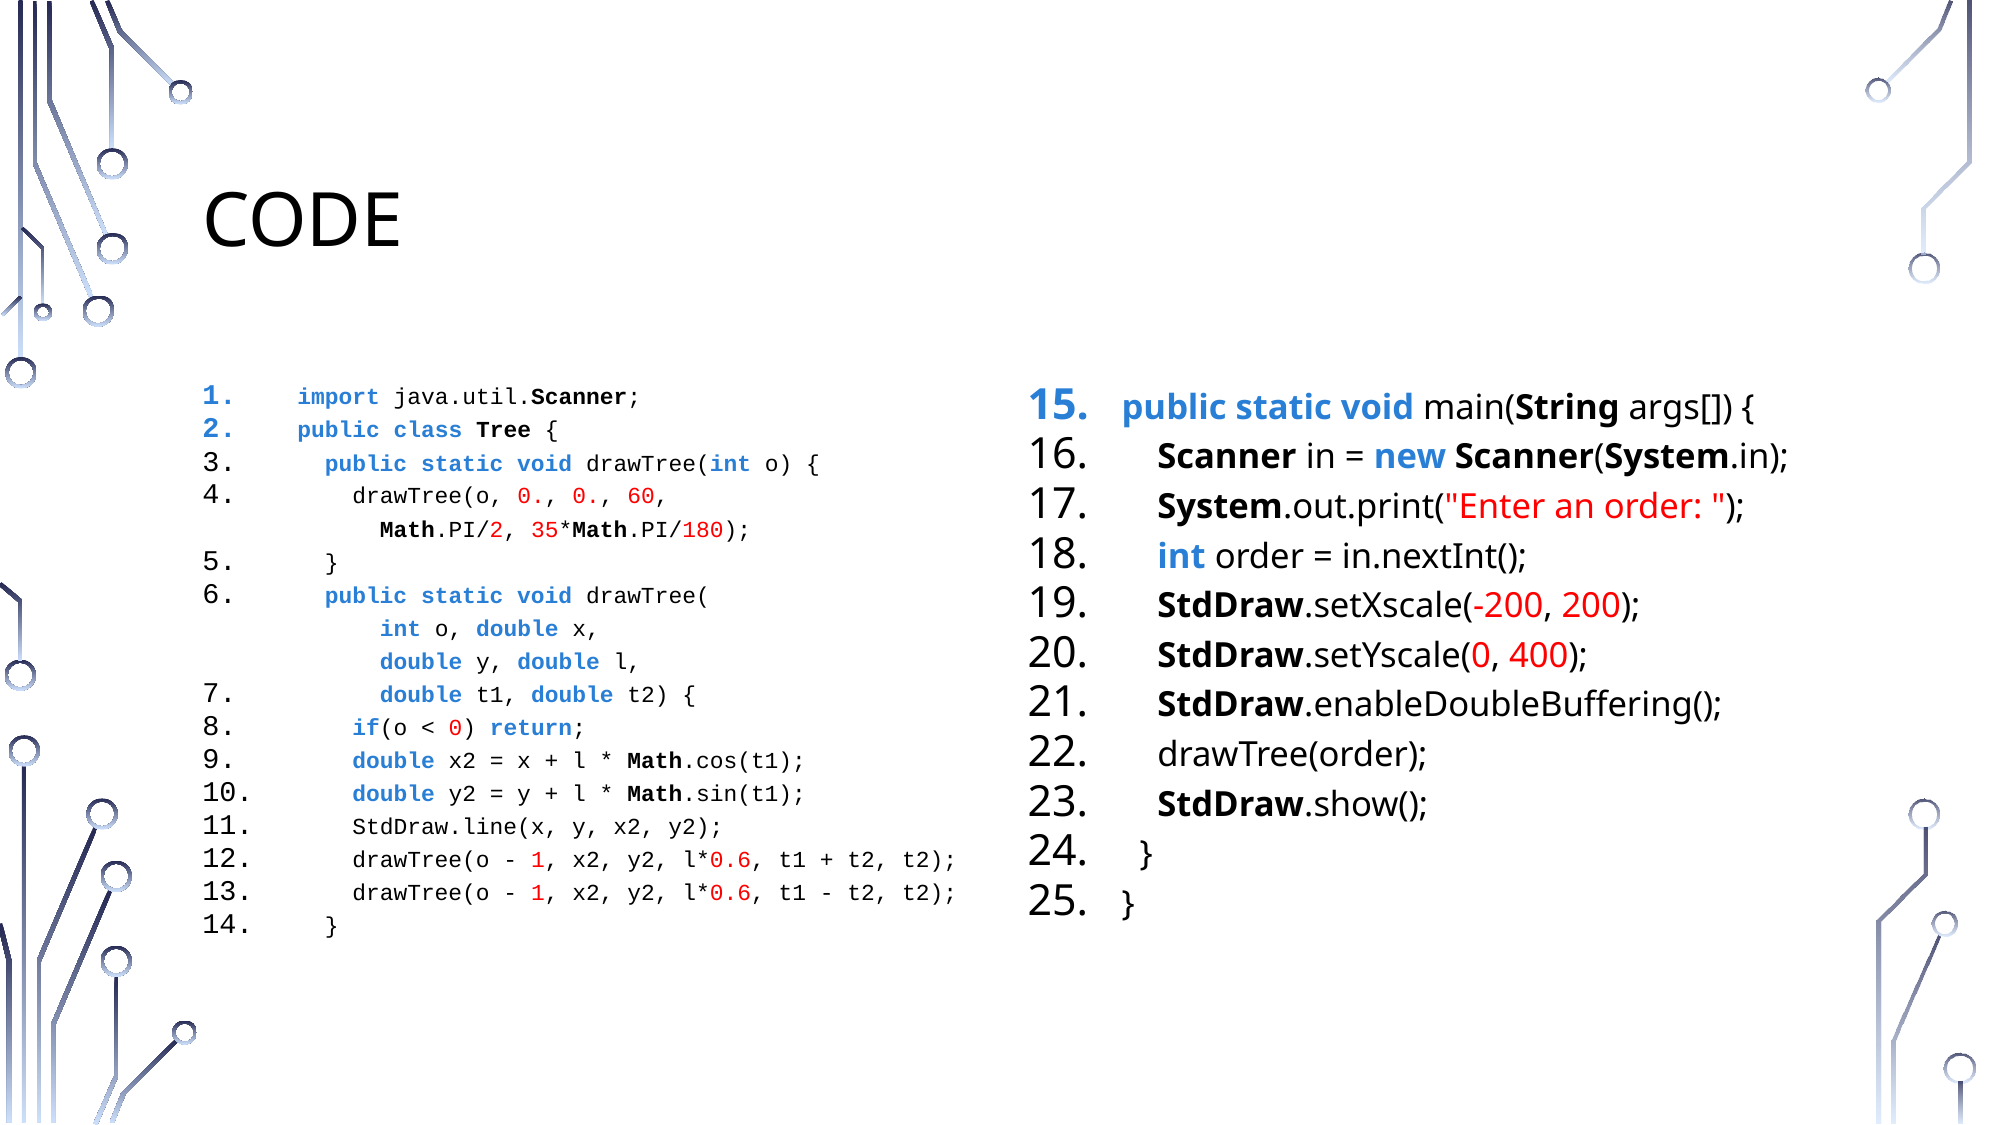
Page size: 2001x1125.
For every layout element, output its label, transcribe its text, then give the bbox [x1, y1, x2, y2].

title Code [187, 101, 1813, 344]
list import java.util.Scanner; public class Tree { public static void drawTree(int o) { drawTree(o, 0., 0., 60, Math.PI/2, 35*Math.PI/180); } public static void drawTree( int o, double x, double y, double l, double t1, double t2) { if(o < 0) return; double x2 = x + l * Math.cos(t1); double y2 = y + l * Math.sin(t1); StdDraw.line(x, y, x2, y2); drawTree(o - 1, x2, y2, l*0.6, t1 + t2, t2); drawTree(o - 1, x2, y2, l*0.6, t1 - t2, t2); } [187, 369, 1012, 950]
list public static void main(String args[]) { Scanner in = new Scanner(System.in); System.out.print("Enter an order: "); int order = in.nextInt(); StdDraw.setXscale(-200, 200); StdDraw.setYscale(0, 400); StdDraw.enableDoubleBuffering(); drawTree(order); StdDraw.show(); } } [1012, 369, 1813, 950]
